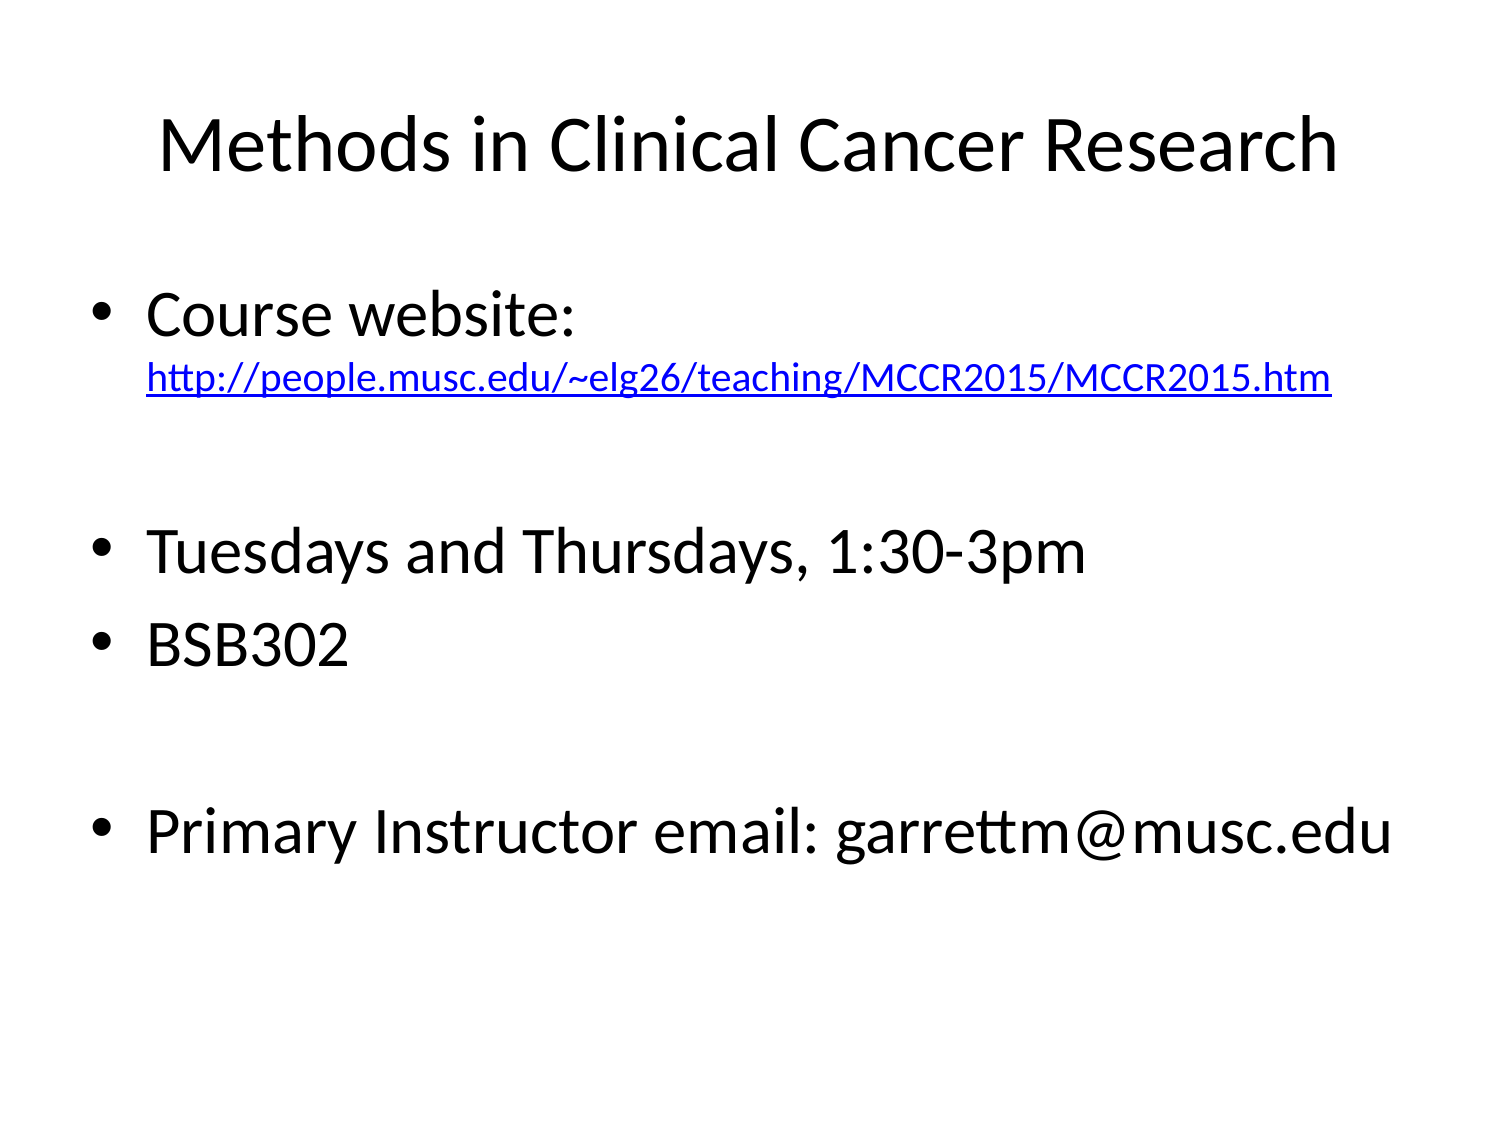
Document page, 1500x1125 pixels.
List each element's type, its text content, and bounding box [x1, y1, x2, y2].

title Methods in Clinical Cancer Research [75, 45, 1425, 233]
list Course website: http://people.musc.edu/~elg26/teaching/MCCR2015/MCCR2015.htm Tuesdays and Thursdays, 1:30-3pm BSB302 Primary Instructor email: garrettm@musc.edu [75, 262, 1425, 1005]
